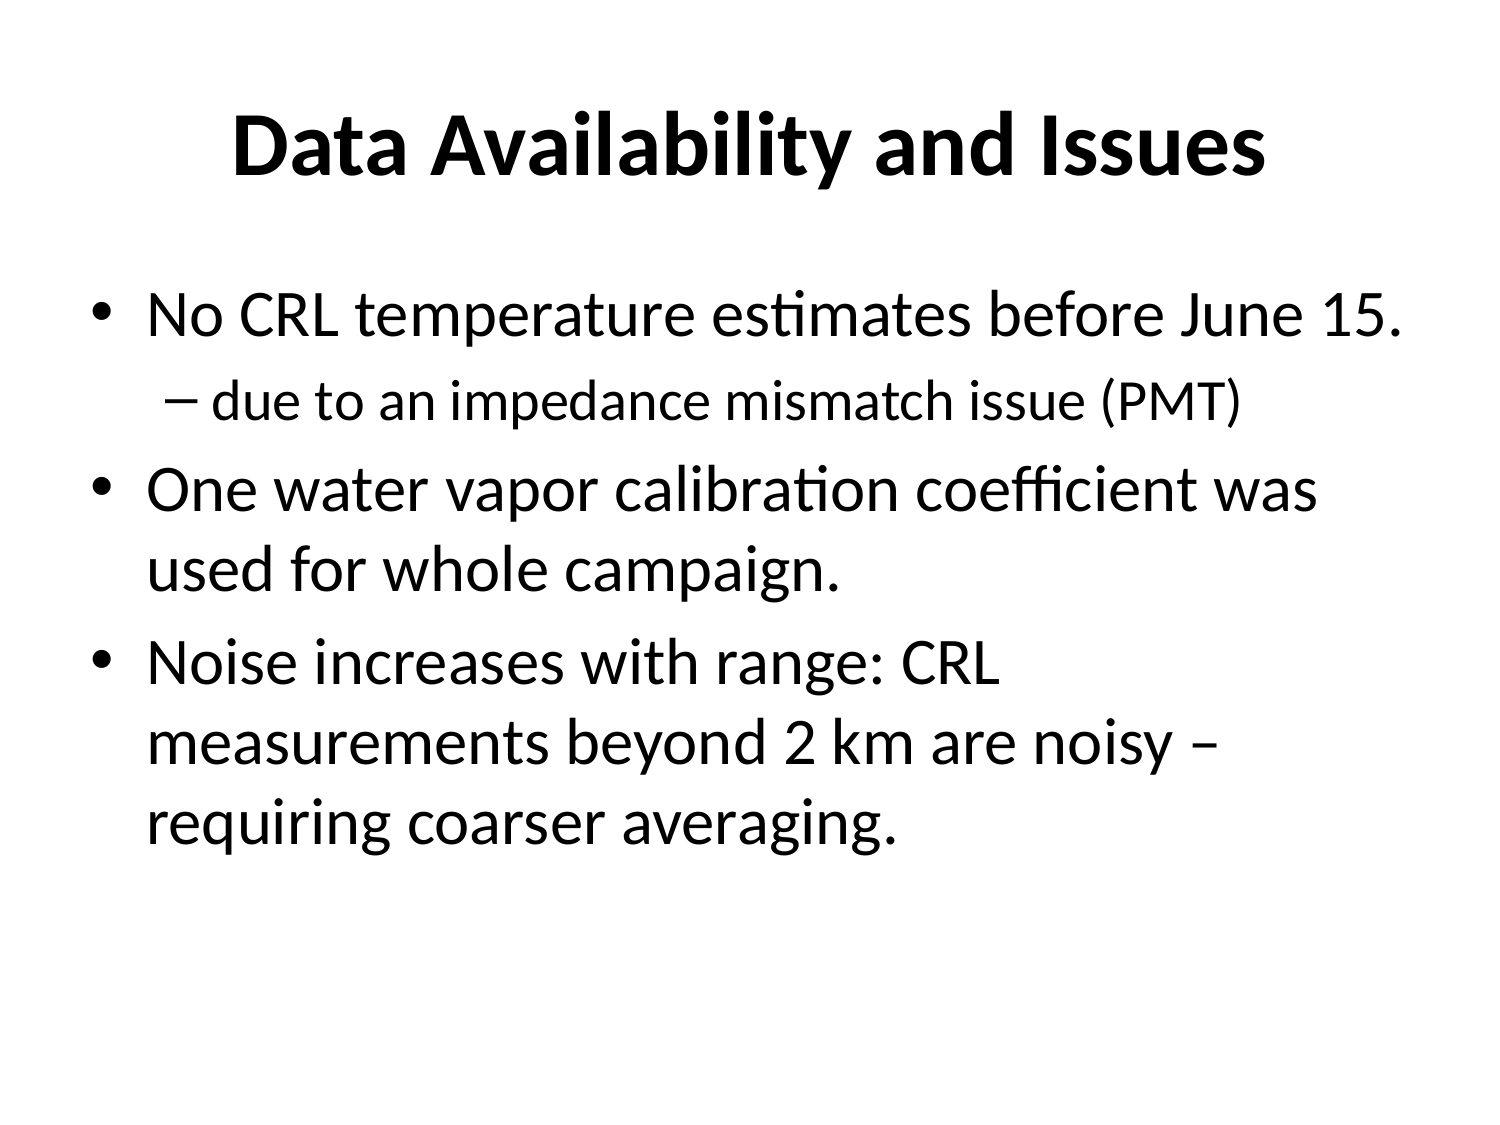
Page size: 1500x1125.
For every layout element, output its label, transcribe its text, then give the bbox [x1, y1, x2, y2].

title Data Availability and Issues [75, 45, 1425, 233]
list No CRL temperature estimates before June 15. due to an impedance mismatch issue (PMT) One water vapor calibration coefficient was used for whole campaign. Noise increases with range: CRL measurements beyond 2 km are noisy – requiring coarser averaging. [75, 262, 1425, 1005]
